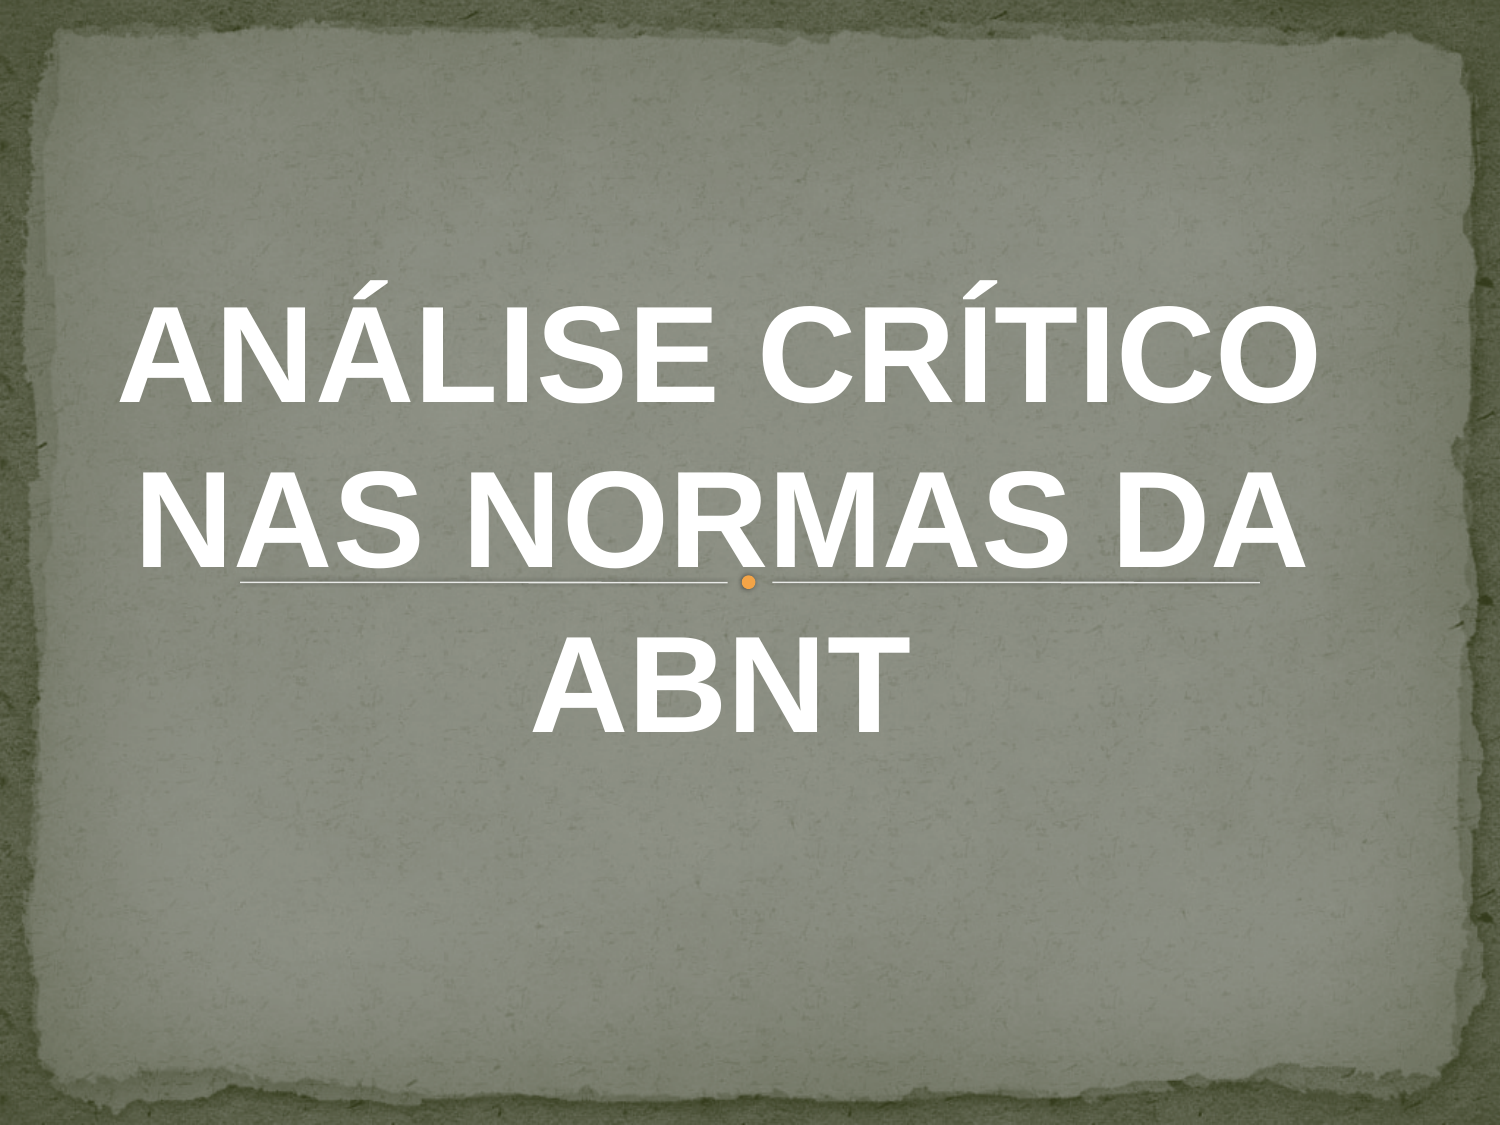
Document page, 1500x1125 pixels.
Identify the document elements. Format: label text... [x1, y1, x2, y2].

text_box ANÁLISE CRÍTICO NAS NORMAS DA ABNT [88, 257, 1353, 768]
subtitle [88, 54, 1412, 1071]
